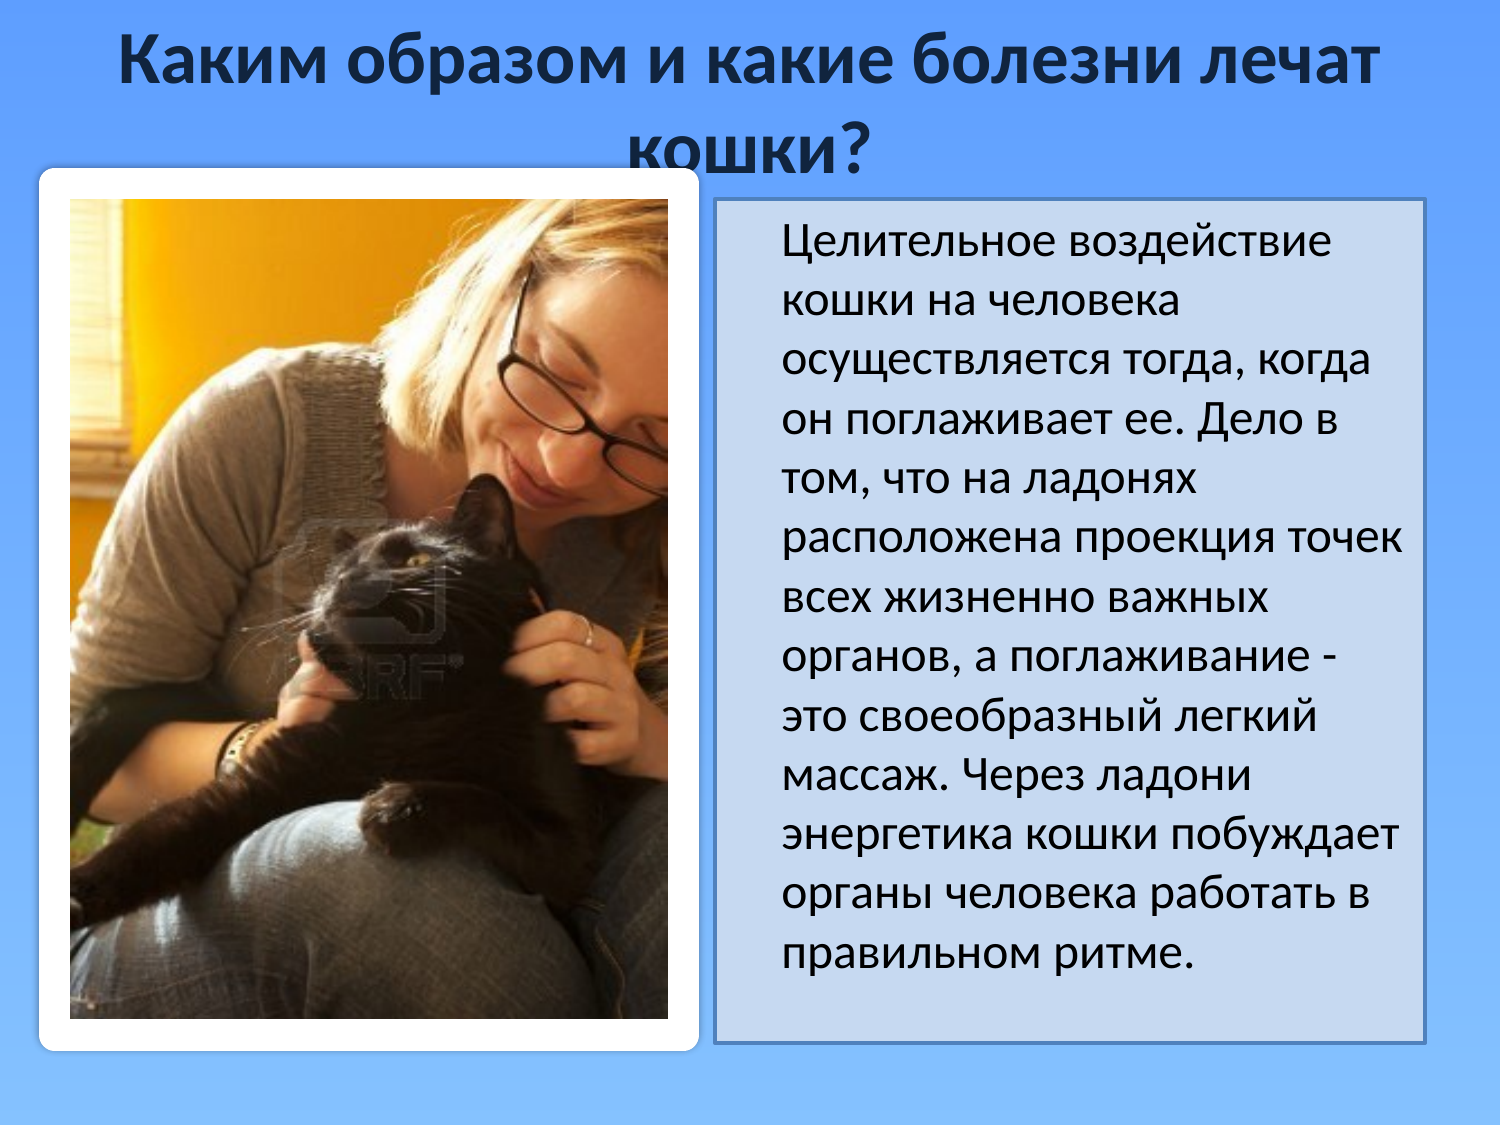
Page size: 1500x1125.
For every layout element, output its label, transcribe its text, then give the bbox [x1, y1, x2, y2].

title Каким образом и какие болезни лечат кошки? [75, 45, 1425, 153]
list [70, 198, 669, 1020]
list Целительное воздействие кошки на человека осуществляется тогда, когда он поглаживает ее. Дело в том, что на ладонях расположена проекция точек всех жизненно важных органов, а поглаживание - это своеобразный легкий массаж. Через ладони энергетика кошки побуждает органы человека работать в правильном ритме. [713, 197, 1427, 1045]
